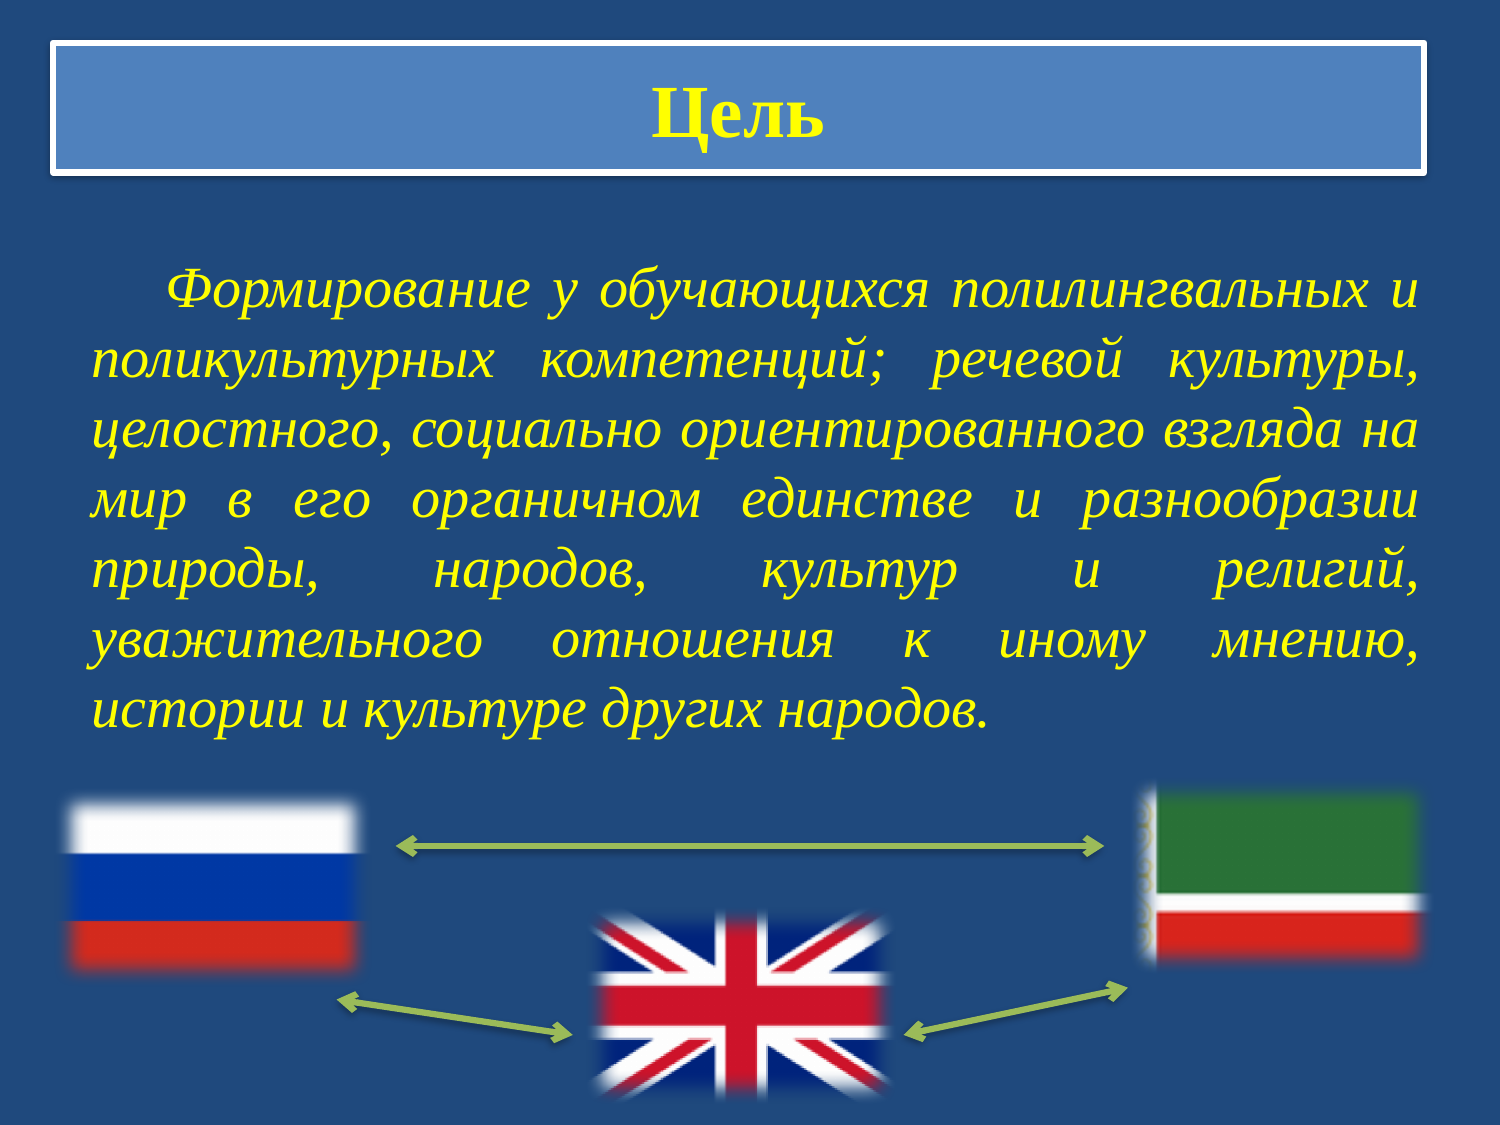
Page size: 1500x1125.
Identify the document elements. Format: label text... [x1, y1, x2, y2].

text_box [336, 999, 573, 1036]
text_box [903, 987, 1129, 1036]
title Цель [50, 40, 1427, 176]
picture [1127, 774, 1436, 977]
picture [584, 904, 898, 1107]
text_box Формирование у обучающихся полилингвальных и поликультурных компетенций; речевой культуры, целостного, социально ориентированного взгляда на мир в его органичном единстве и разнообразии природы, народов, культур и религий, уважительного отношения к иному мнению, истории и культуре других народов. [76, 241, 1436, 747]
picture [52, 786, 373, 988]
